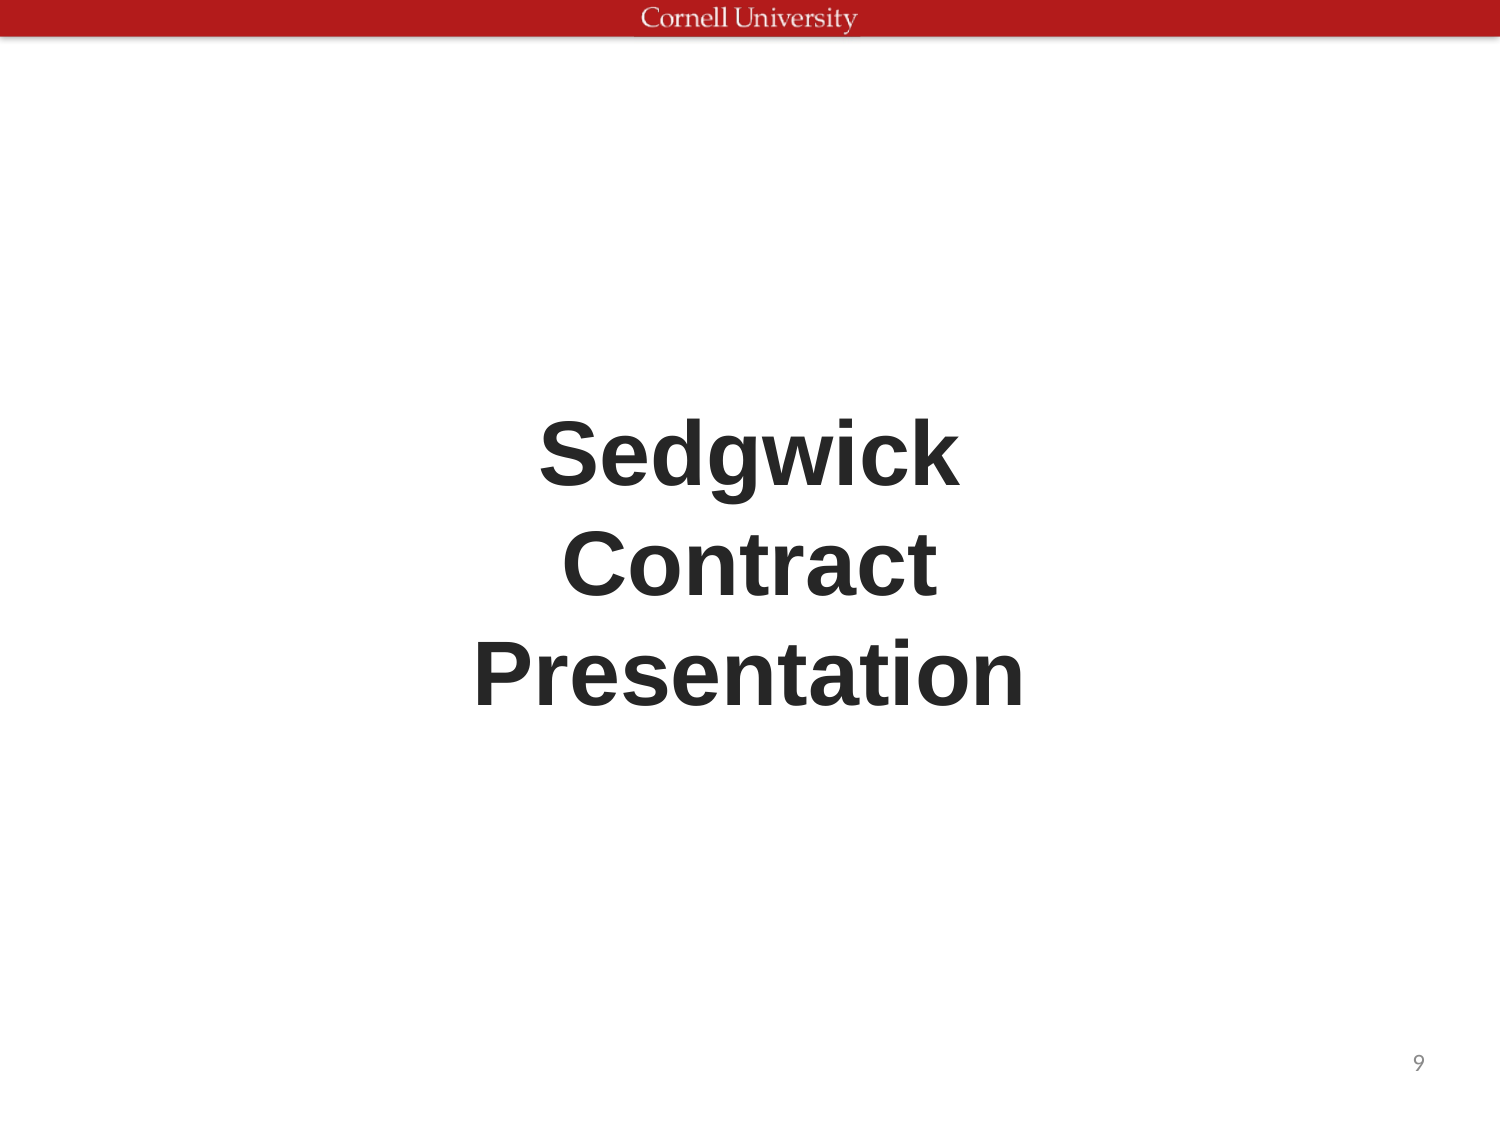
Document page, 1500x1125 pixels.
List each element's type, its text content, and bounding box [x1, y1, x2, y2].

picture [634, 0, 861, 61]
slide_number 9 [1080, 1046, 1425, 1077]
title Sedgwick Contract Presentation [337, 393, 1163, 732]
